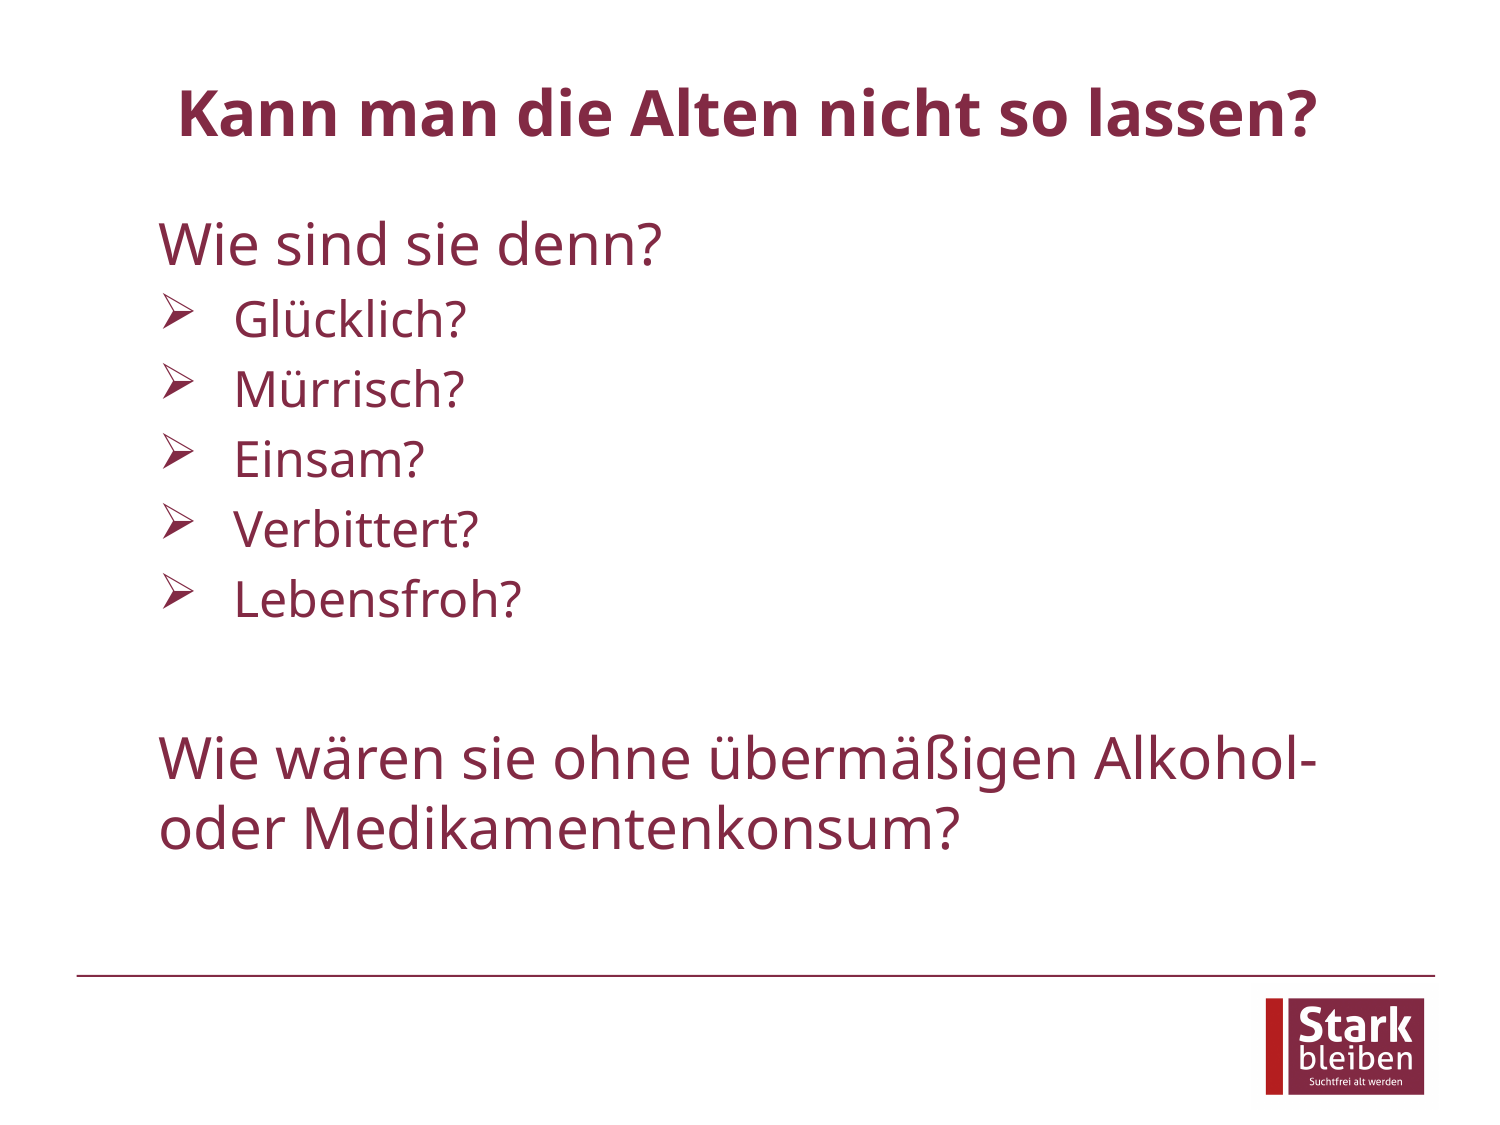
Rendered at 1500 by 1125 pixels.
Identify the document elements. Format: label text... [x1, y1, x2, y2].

picture [1251, 983, 1439, 1110]
list Wie sind sie denn? Glücklich? Mürrisch? Einsam? Verbittert? Lebensfroh? Wie wären sie ohne übermäßigen Alkohol-oder Medikamentenkonsum? [143, 200, 1394, 952]
title Kann man die Alten nicht so lassen? [100, 37, 1395, 185]
